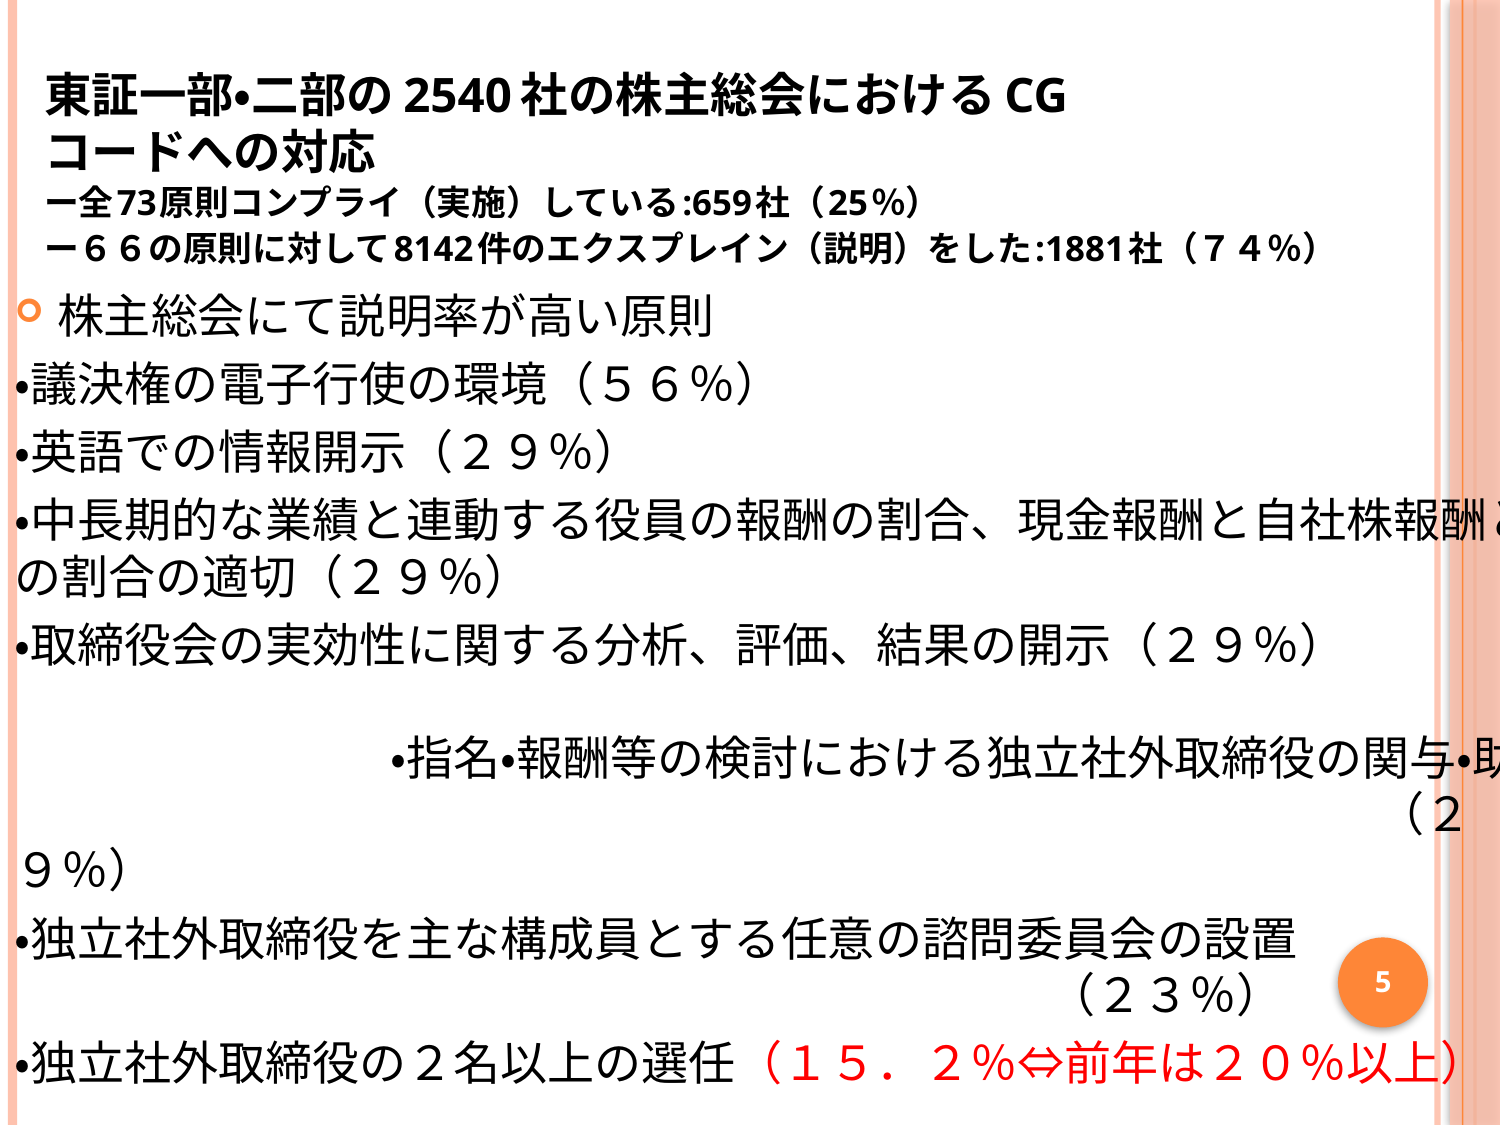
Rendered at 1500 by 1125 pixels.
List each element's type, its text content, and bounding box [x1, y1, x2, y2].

list ー全73原則コンプライ（実施）している:659社（25％） ー６６の原則に対して8142件のエクスプレイン（説明）をした:1881社（７４％） [29, 172, 1459, 278]
list 株主総会にて説明率が高い原則 ・議決権の電子行使の環境（５６％） ・英語での情報開示（２９％） ・中長期的な業績と連動する役員の報酬の割合、現金報酬と自社株報酬との割合の適切（２９％） ・取締役会の実効性に関する分析、評価、結果の開示（２９％） ・指名・報酬等の検討における独立社外取締役の関与・助言 （２９％） ・独立社外取締役を主な構成員とする任意の諮問委員会の設置 （２３％） ・独立社外取締役の２名以上の選任（１５．２％⇔前年は２０％以上） [0, 278, 1500, 1106]
title 東証一部・二部の2540社の株主総会におけるCG コードへの対応 [29, 54, 1388, 172]
